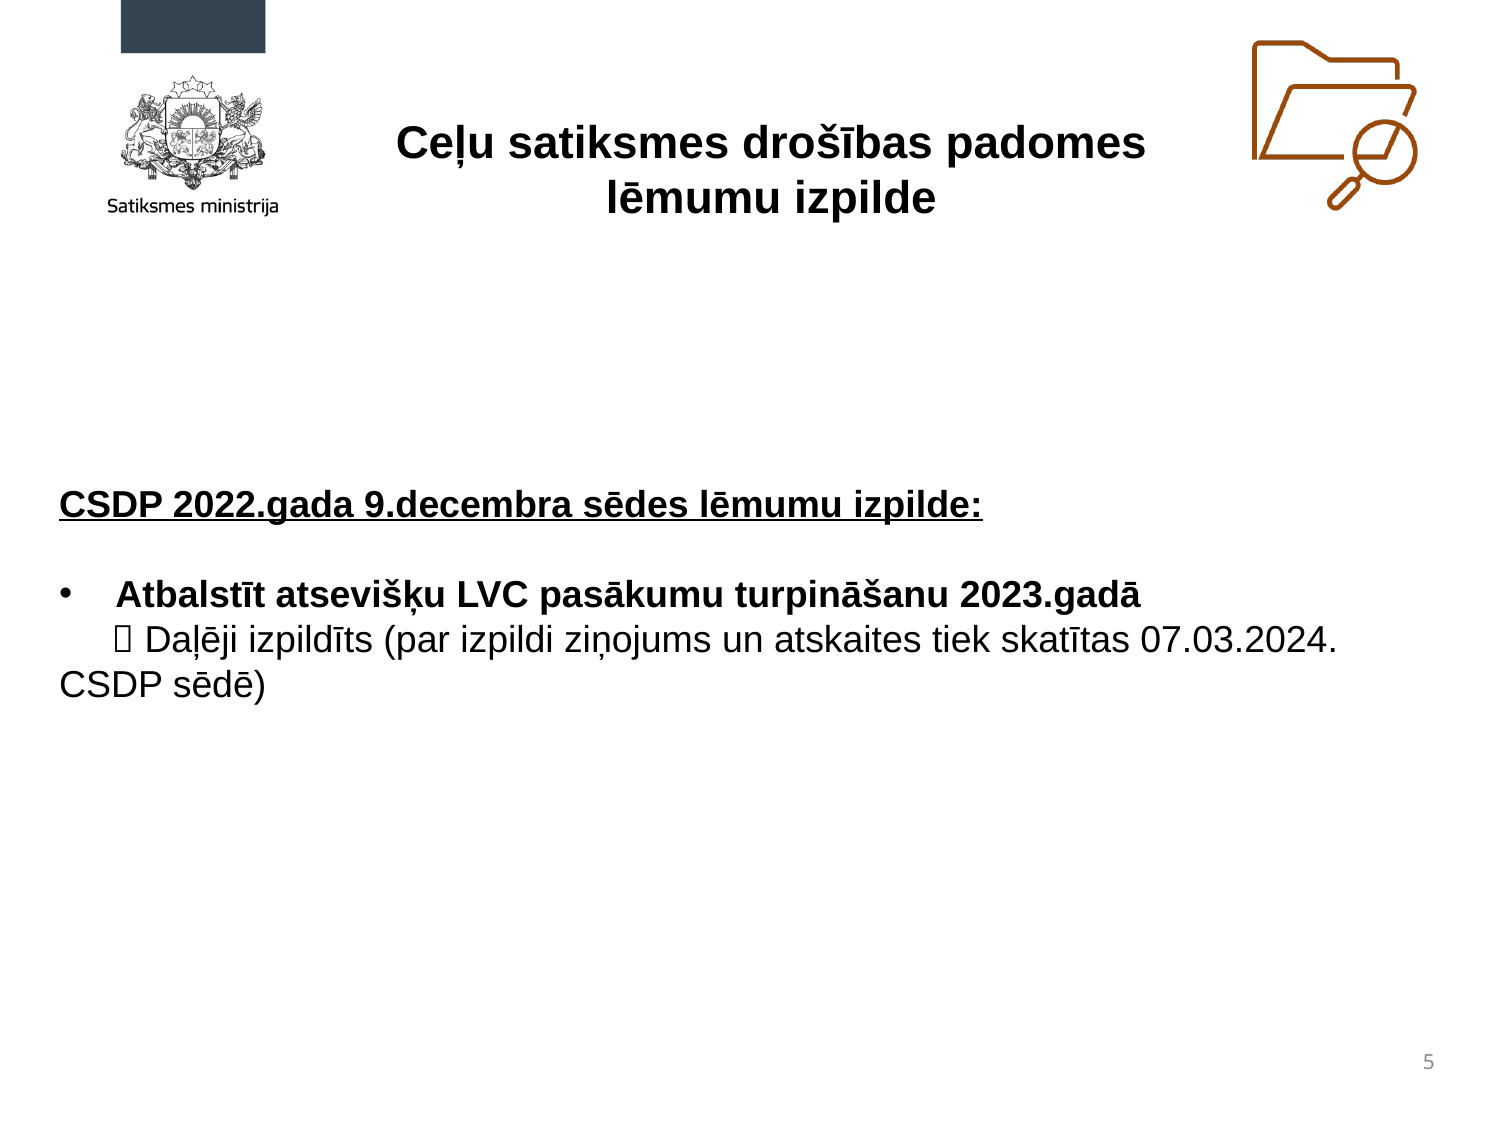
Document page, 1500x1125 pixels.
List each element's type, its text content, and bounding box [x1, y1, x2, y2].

picture [48, 0, 338, 321]
slide_number 5 [1400, 1037, 1450, 1088]
text_box Ceļu satiksmes drošības padomes lēmumu izpilde [303, 105, 1213, 230]
picture [1218, 0, 1451, 232]
text_box CSDP 2022.gada 9.decembra sēdes lēmumu izpilde: Atbalstīt atsevišķu LVC pasākumu turpināšanu 2023.gadā  Daļēji izpildīts (par izpildi ziņojums un atskaites tiek skatītas 07.03.2024. CSDP sēdē) [44, 427, 1456, 837]
